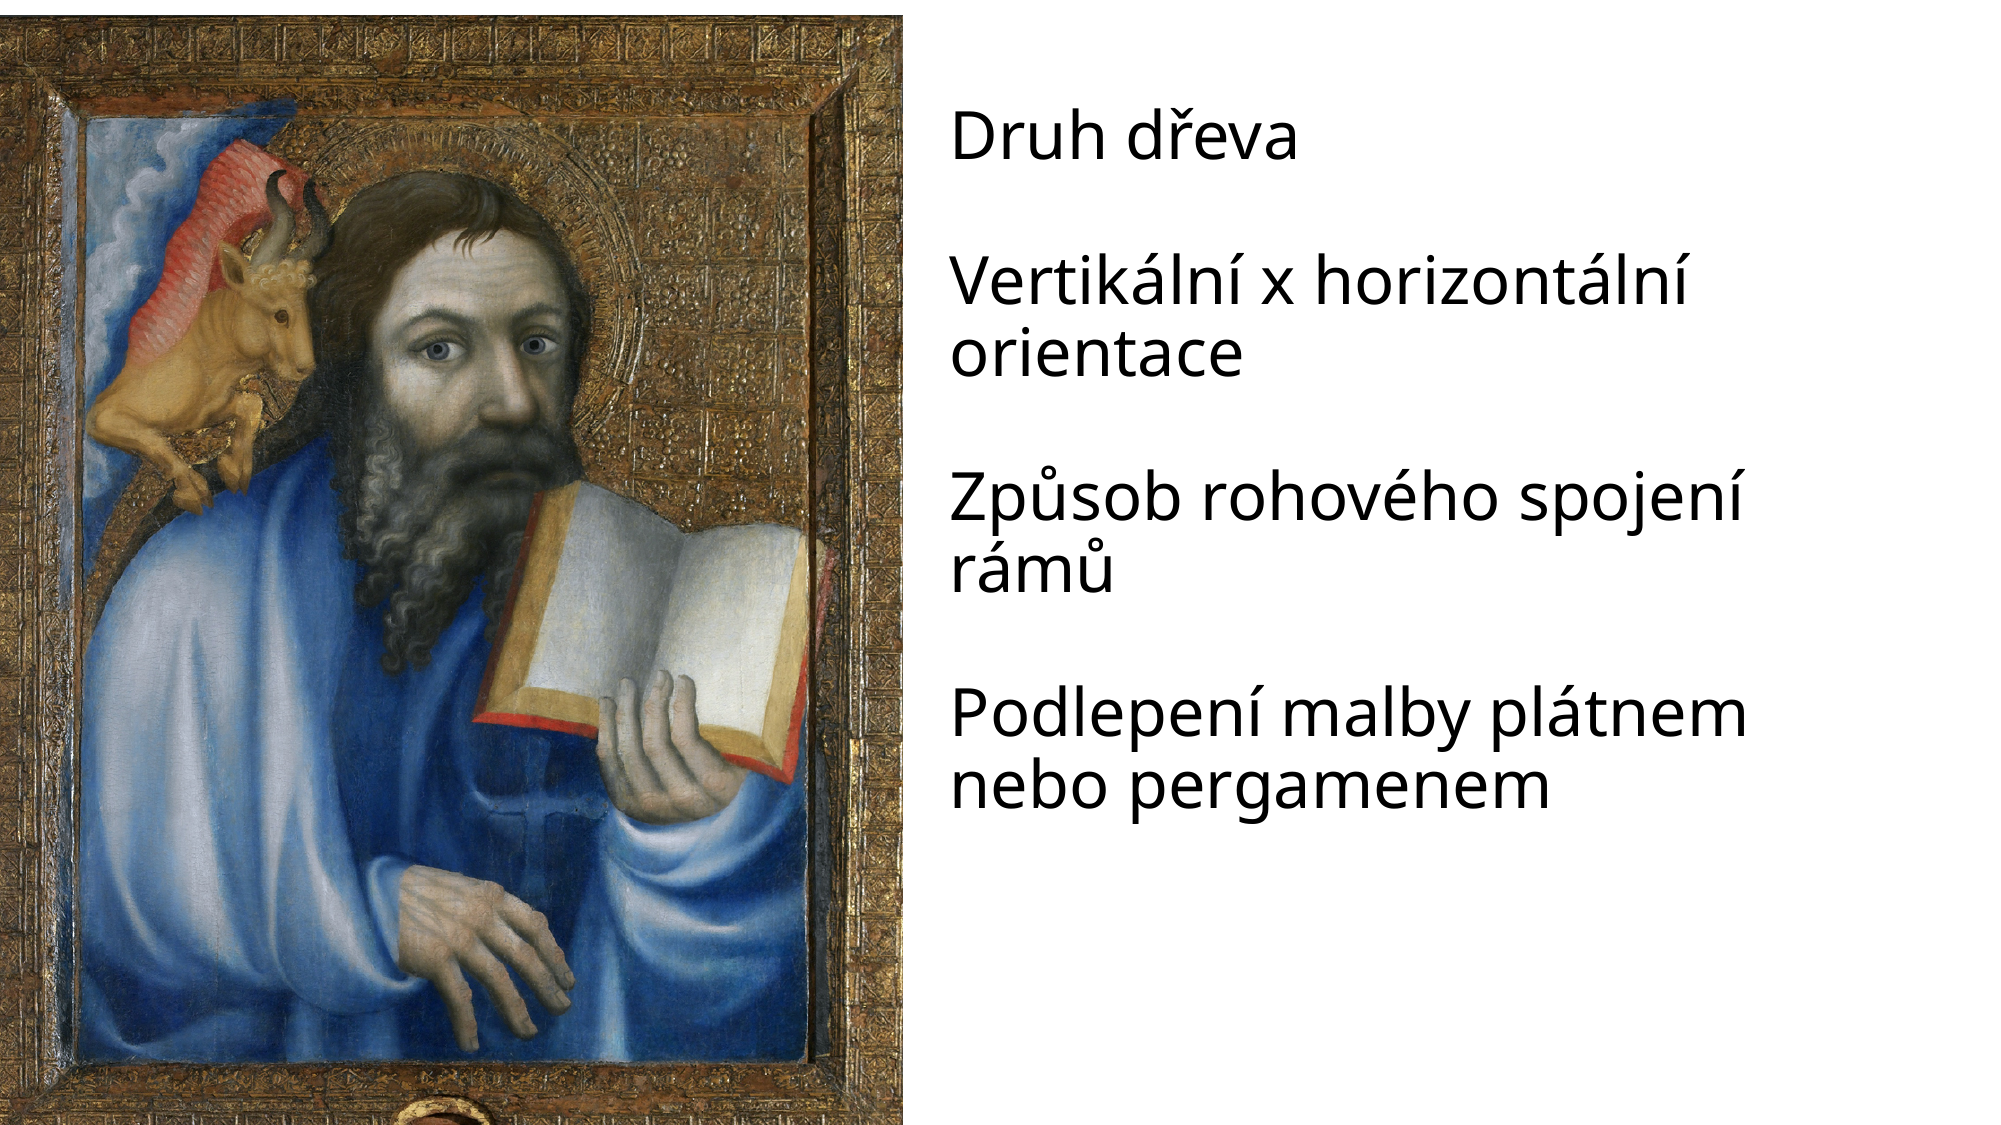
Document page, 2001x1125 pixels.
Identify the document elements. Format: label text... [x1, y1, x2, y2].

title Druh dřeva Vertikální x horizontální orientace Způsob rohového spojení rámů Podlepení malby plátnem nebo pergamenem [934, 59, 1863, 946]
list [0, 15, 903, 1125]
